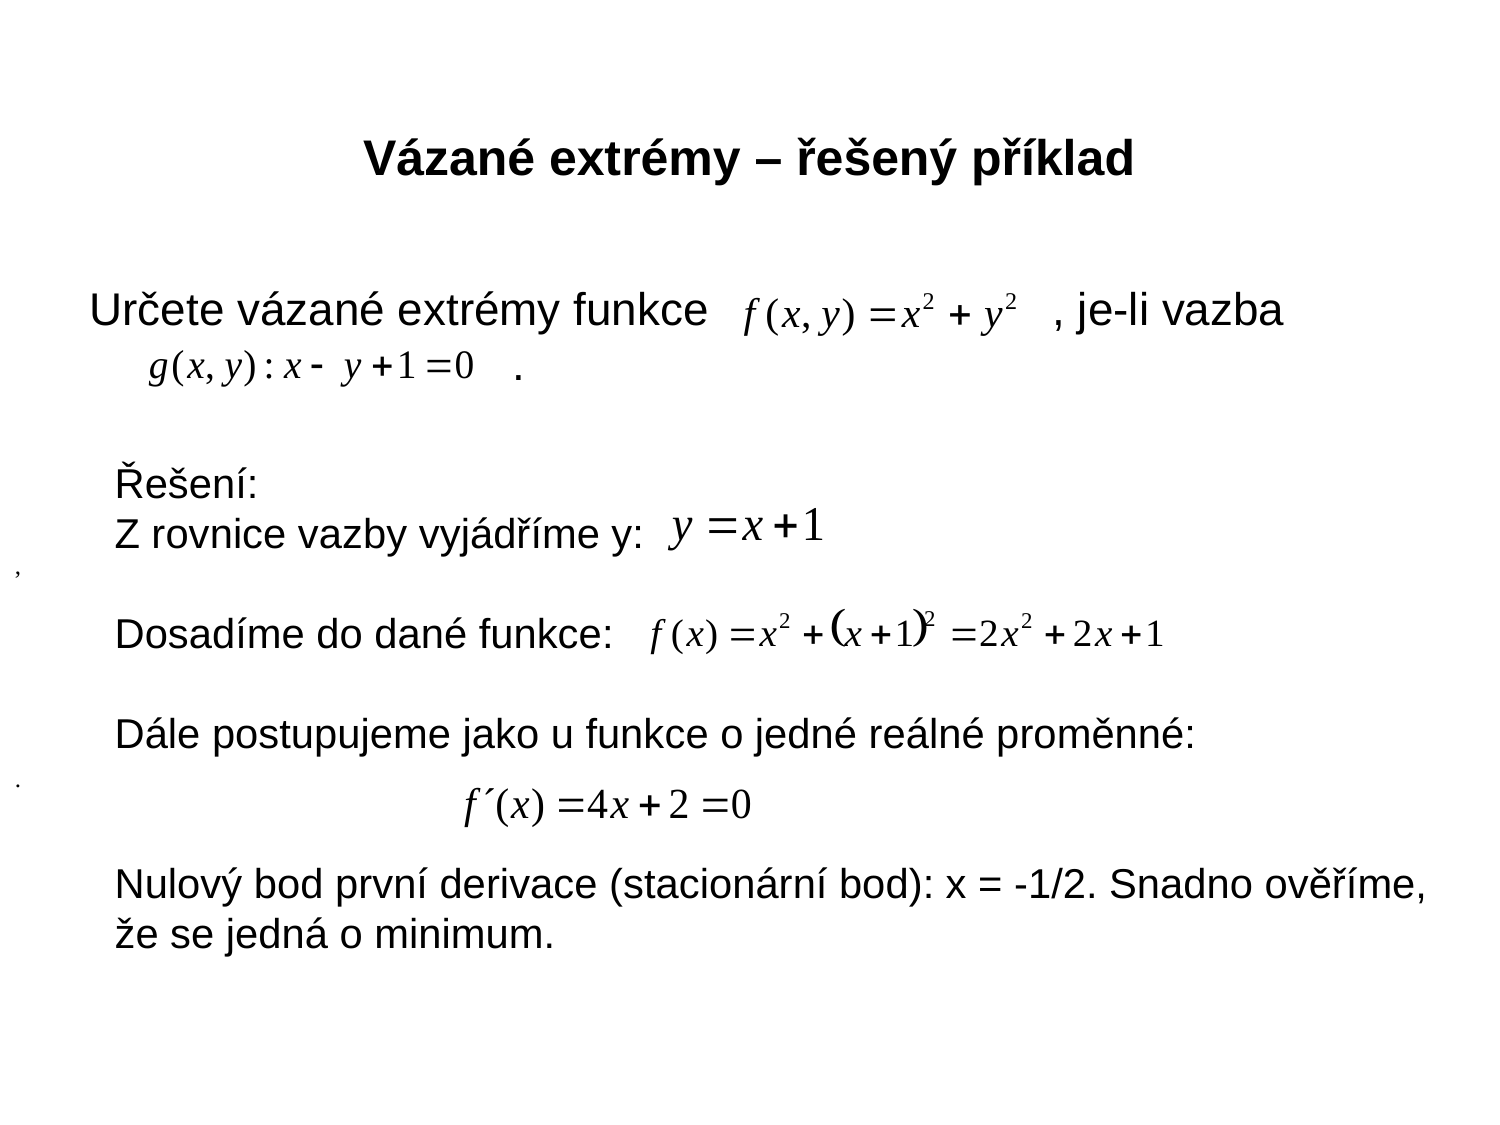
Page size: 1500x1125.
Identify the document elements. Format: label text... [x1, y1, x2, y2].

text_box Řešení: Z rovnice vazby vyjádříme y: Dosadíme do dané funkce: Dále postupujeme jako u funkce o jedné reálné proměnné: Nulový bod první derivace (stacionární bod): x = -1/2. Snadno ověříme, že se jedná o minimum. [99, 449, 1454, 542]
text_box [660, 495, 831, 561]
text_box Určete vázané extrémy funkce , je-li vazba . [51, 271, 1363, 447]
text_box , [0, 546, 43, 587]
text_box . [0, 755, 37, 800]
text_box Vázané extrémy – řešený příklad [55, 118, 1444, 253]
text_box Řešení: Z rovnice vazby vyjádříme y: Dosadíme do dané funkce: Dále postupujeme jako u funkce o jedné reálné proměnné: Nulový bod první derivace (stacionární bod): x = -1/2. Snadno ověříme, že se jedná o minimum. [99, 546, 1454, 1015]
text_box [449, 778, 758, 837]
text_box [636, 600, 1168, 663]
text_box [729, 282, 1026, 346]
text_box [140, 341, 480, 396]
